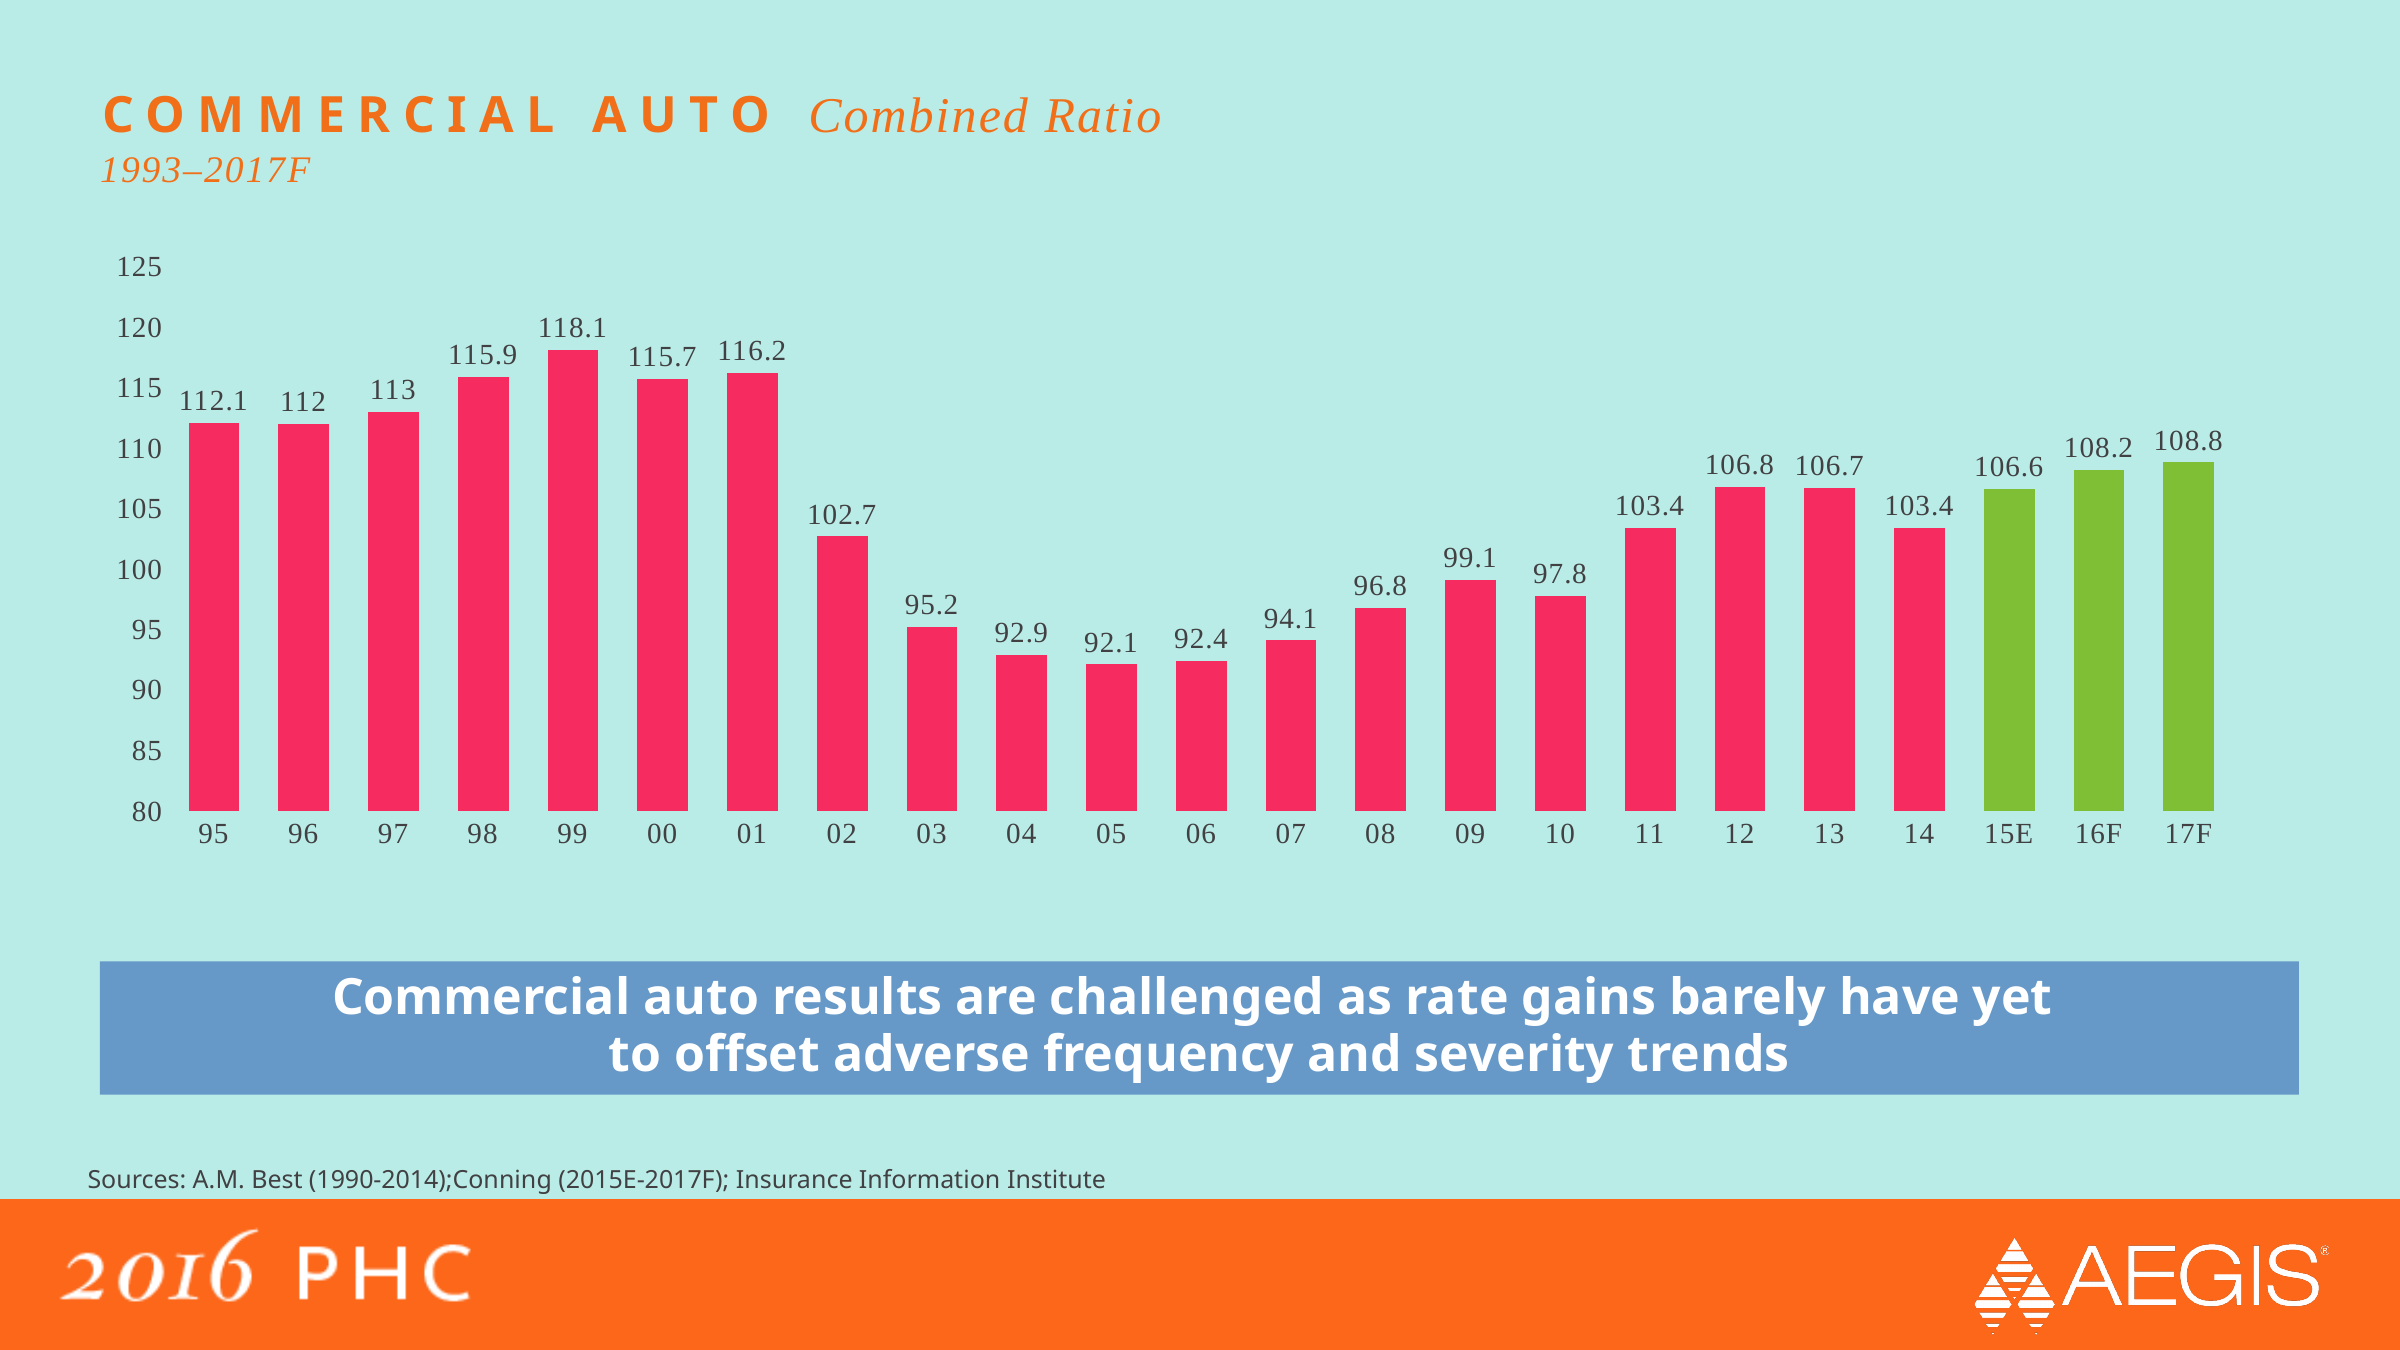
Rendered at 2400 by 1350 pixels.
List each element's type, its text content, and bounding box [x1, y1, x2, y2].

chart [89, 222, 2308, 1140]
text_box 1993–2017F [85, 137, 2173, 223]
picture [0, 1199, 2400, 1350]
text_box Sources: A.M. Best (1990-2014);Conning (2015E-2017F); Insurance Information Institute [72, 1156, 1123, 1201]
title commercial auto Combined Ratio [86, 75, 2247, 151]
